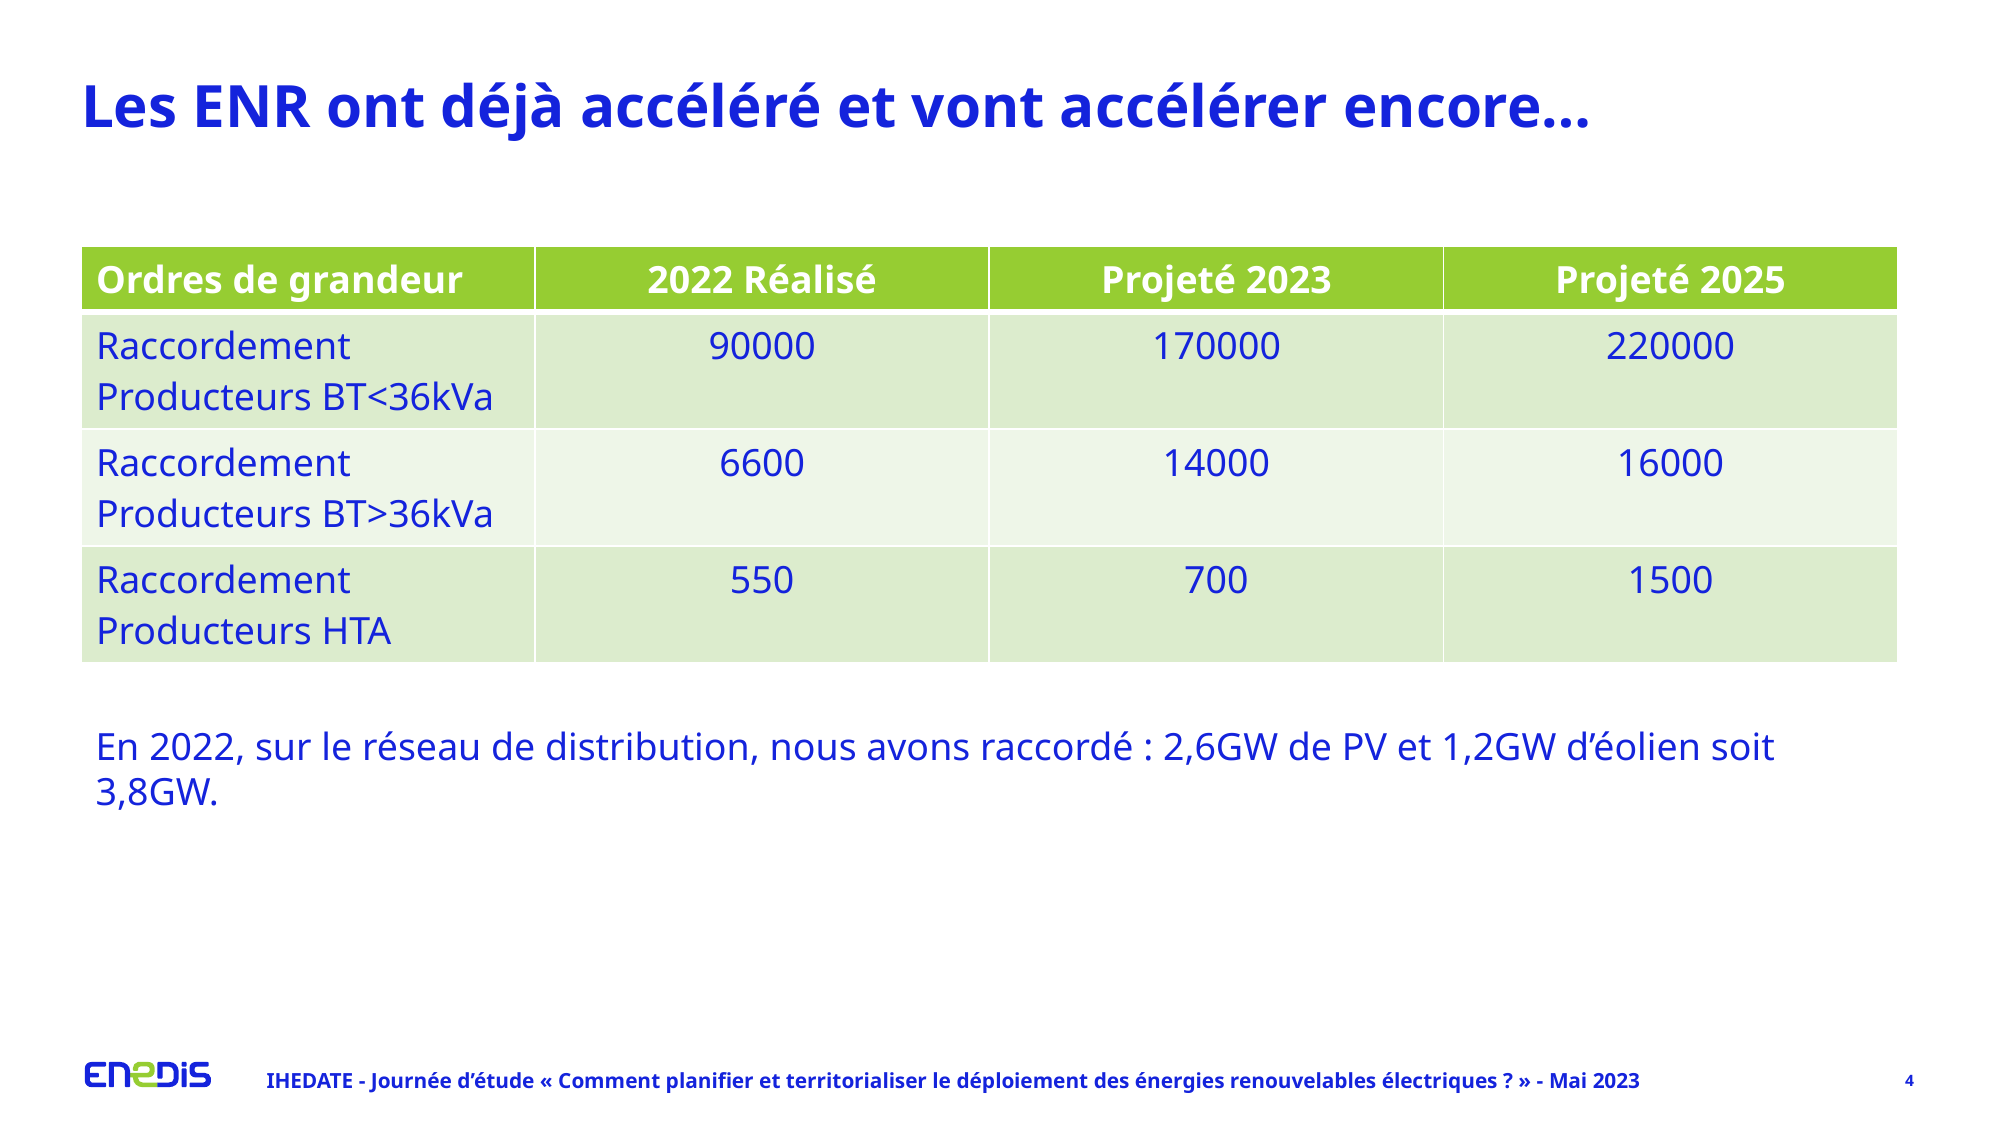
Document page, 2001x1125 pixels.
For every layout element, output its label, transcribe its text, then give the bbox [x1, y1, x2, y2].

table_cell 550 [536, 547, 988, 662]
slide_number 4 [1837, 1068, 1915, 1094]
table_header Projeté 2023 [990, 247, 1443, 309]
table_cell 16000 [1444, 430, 1897, 545]
table_cell 14000 [990, 430, 1443, 545]
table_cell 1500 [1444, 547, 1897, 662]
text_box En 2022, sur le réseau de distribution, nous avons raccordé : 2,6GW de PV et 1,2GW d’éolien soit 3,8GW. [80, 715, 1898, 866]
table_cell 220000 [1444, 315, 1897, 428]
footer IHEDATE - Journée d’étude « Comment planifier et territorialiser le déploiement des énergies renouvelables électriques ? » - Mai 2023 [266, 1061, 1647, 1099]
table_cell Raccordement Producteurs BT>36kVa [82, 430, 534, 545]
table_header Projeté 2025 [1444, 247, 1897, 309]
title Les ENR ont déjà accéléré et vont accélérer encore… [80, 80, 1915, 140]
table_header 2022 Réalisé [536, 247, 988, 309]
table_cell 6600 [536, 430, 988, 545]
table_cell Raccordement Producteurs HTA [82, 547, 534, 662]
table_cell 700 [990, 547, 1443, 662]
table_cell 170000 [990, 315, 1443, 428]
table_cell 90000 [536, 315, 988, 428]
table_header Ordres de grandeur [82, 247, 534, 309]
table_cell Raccordement Producteurs BT<36kVa [82, 315, 534, 428]
